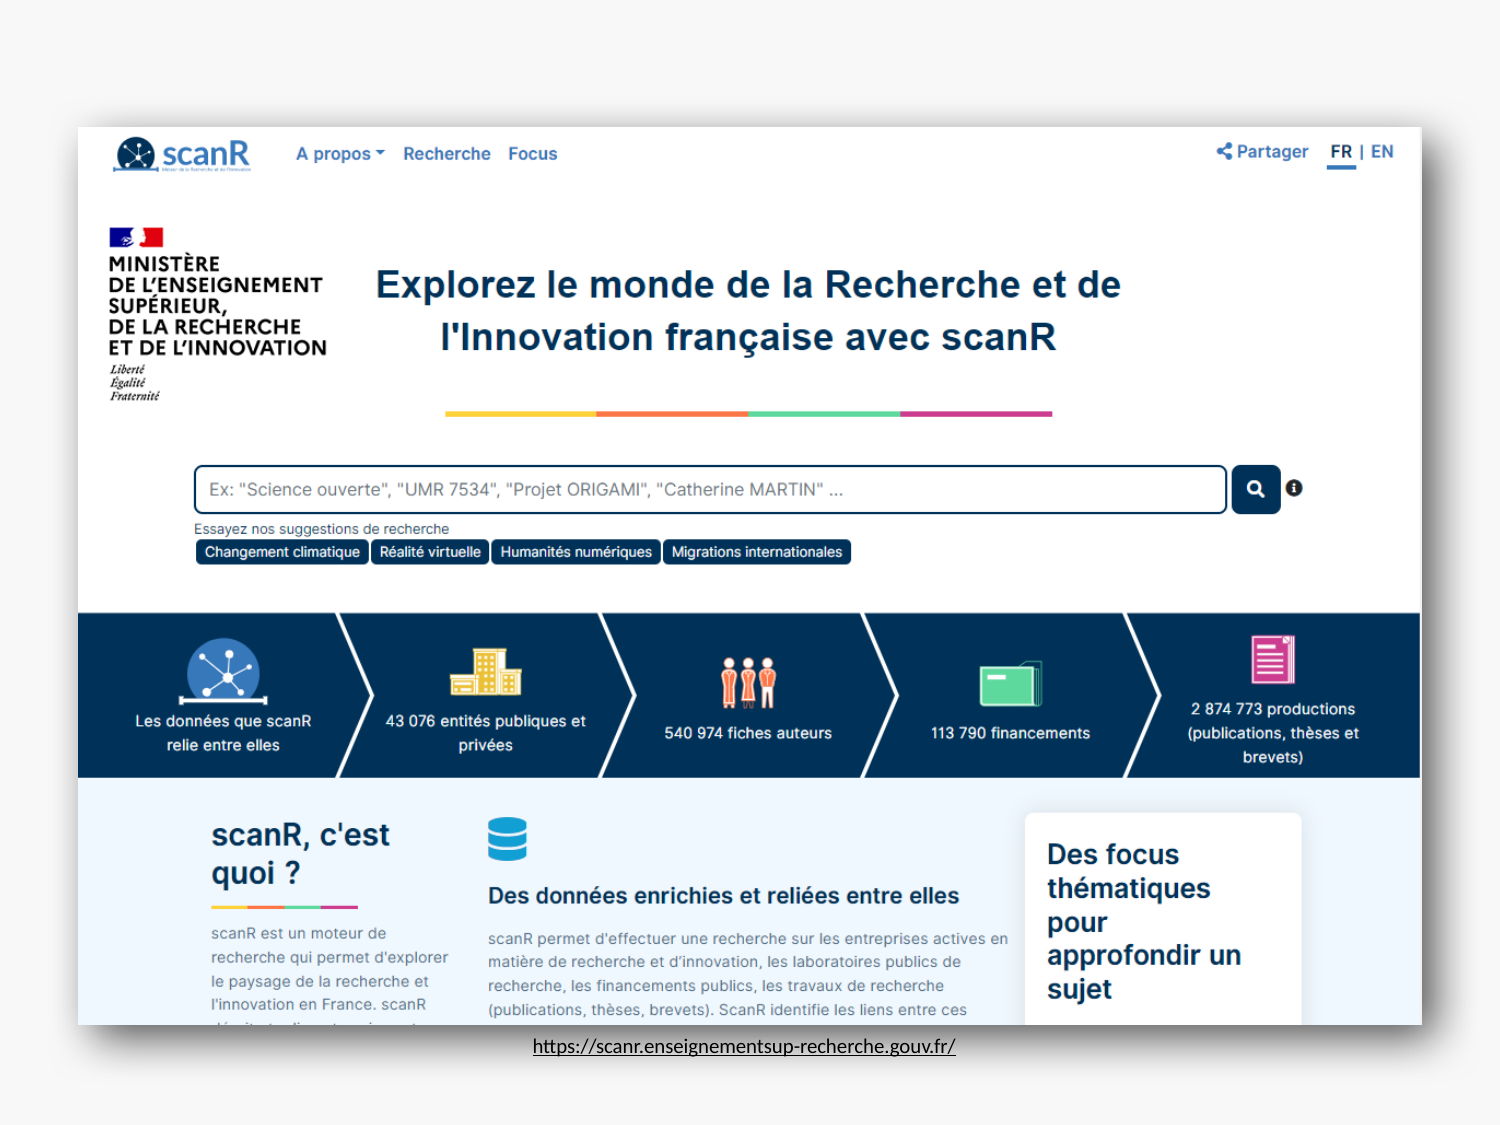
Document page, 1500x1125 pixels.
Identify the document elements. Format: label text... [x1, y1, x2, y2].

text_box https://scanr.enseignementsup-recherche.gouv.fr/ [224, 1025, 1269, 1065]
picture [78, 127, 1422, 1025]
